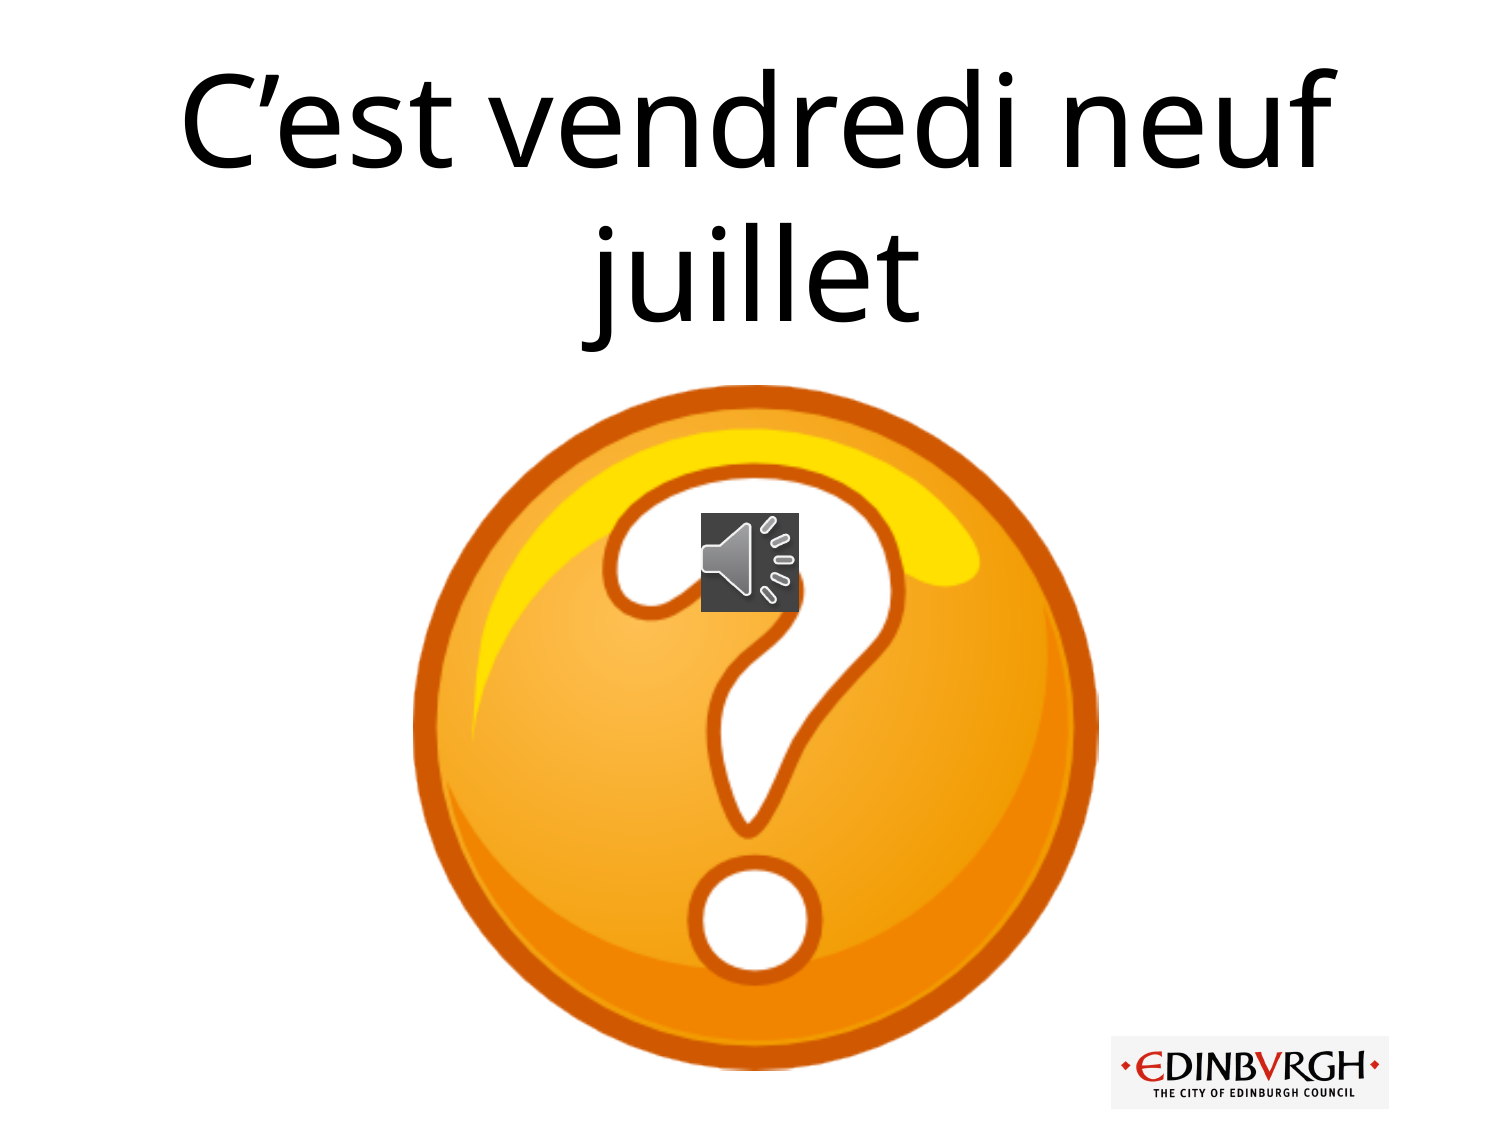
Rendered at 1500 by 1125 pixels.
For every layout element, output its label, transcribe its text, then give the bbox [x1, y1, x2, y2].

title C’est vendredi neuf juillet [53, 78, 1459, 308]
picture [412, 385, 1099, 1071]
picture [1111, 1036, 1389, 1109]
